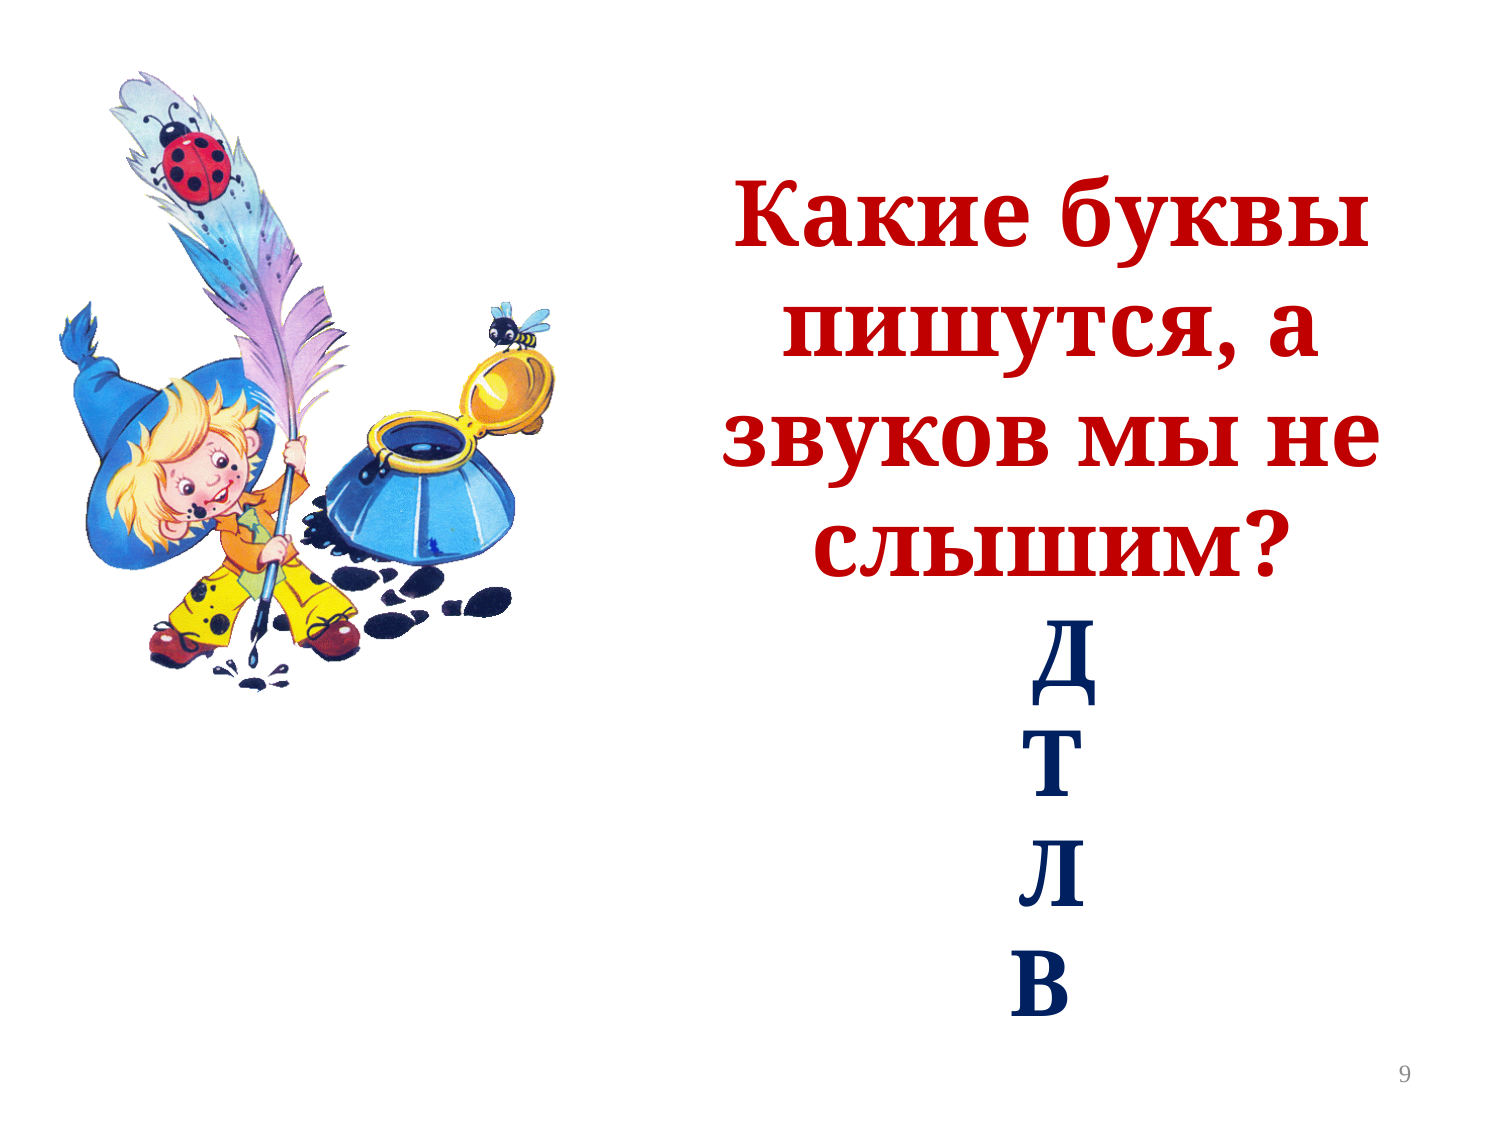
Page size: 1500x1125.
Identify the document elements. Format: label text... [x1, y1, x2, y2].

text_box Какие буквы пишутся, а звуков мы не слышим? Д Т Л В [633, 147, 1473, 1125]
picture [46, 58, 578, 701]
